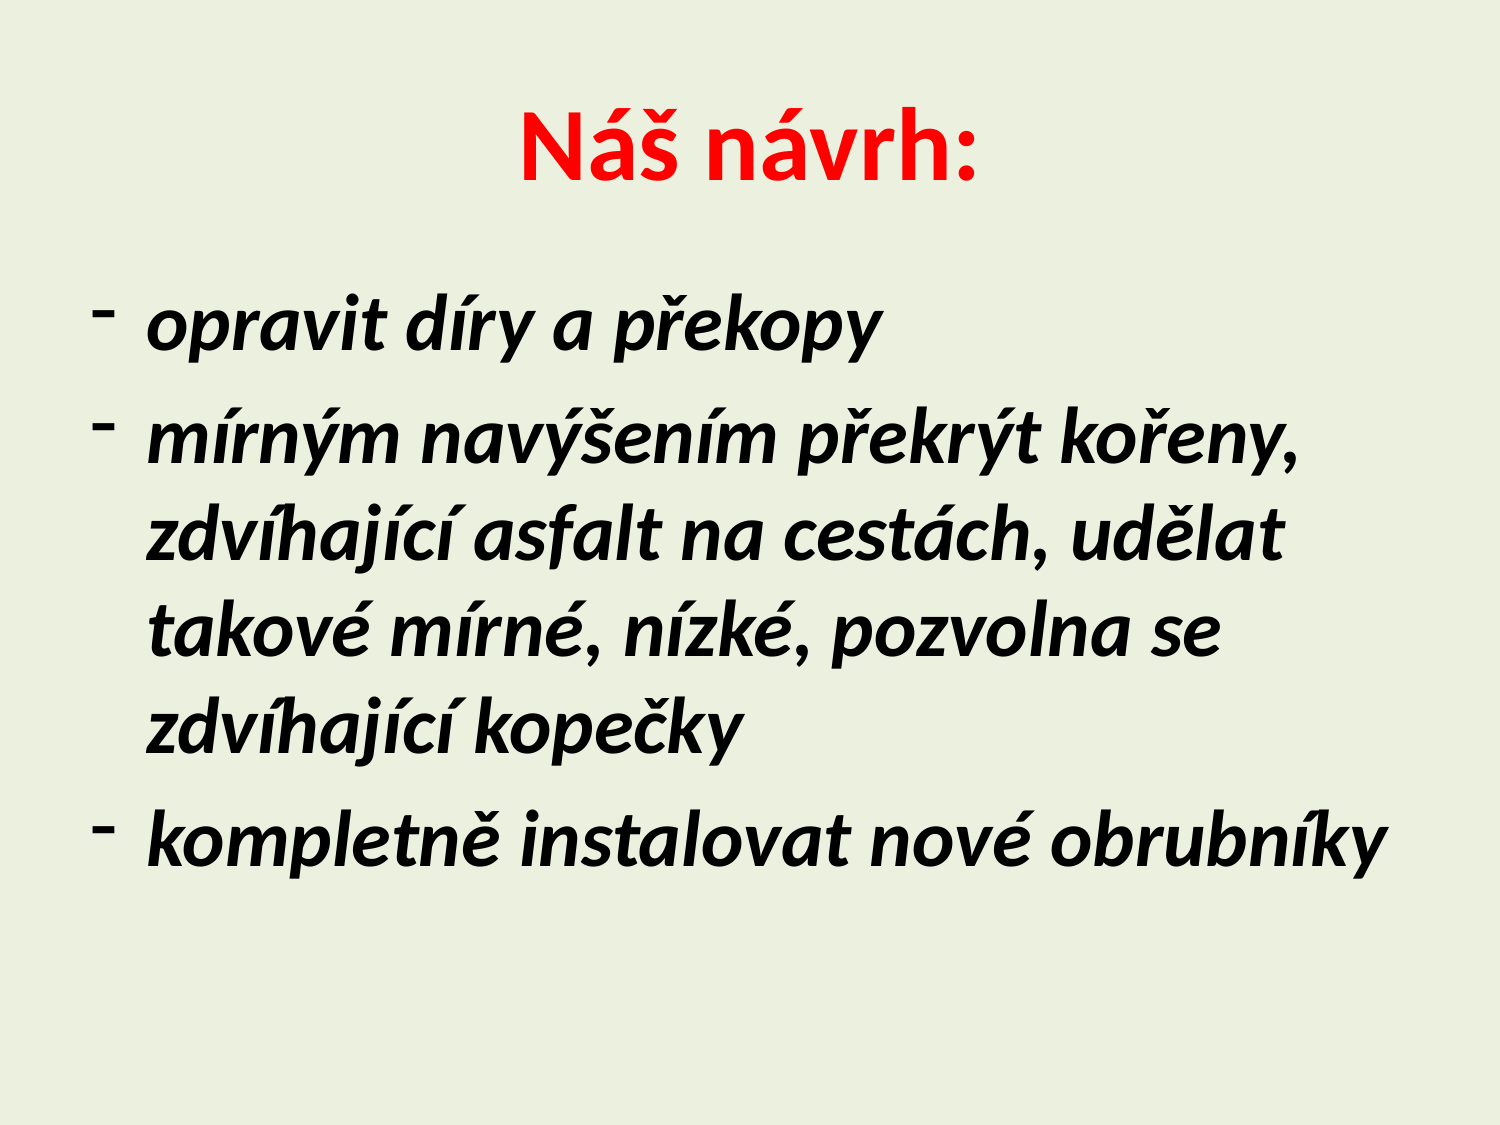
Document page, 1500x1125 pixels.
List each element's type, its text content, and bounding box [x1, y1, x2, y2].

title Náš návrh: [75, 45, 1425, 233]
list opravit díry a překopy mírným navýšením překrýt kořeny, zdvíhající asfalt na cestách, udělat takové mírné, nízké, pozvolna se zdvíhající kopečky kompletně instalovat nové obrubníky [75, 262, 1425, 1005]
